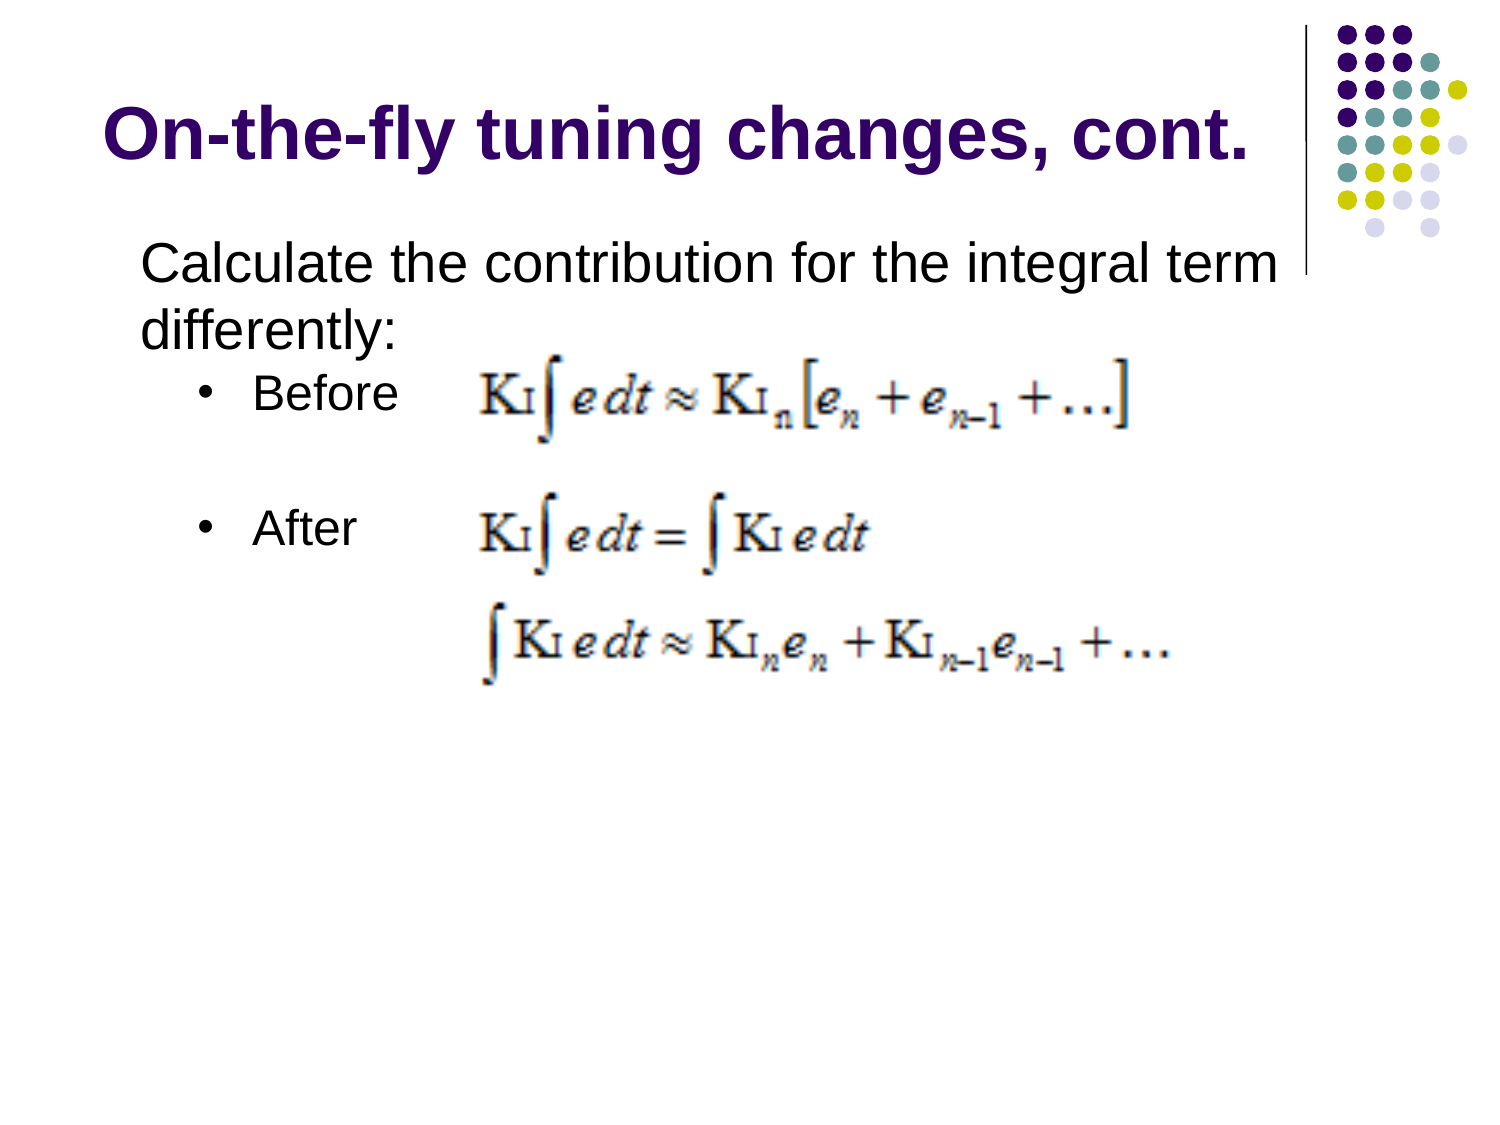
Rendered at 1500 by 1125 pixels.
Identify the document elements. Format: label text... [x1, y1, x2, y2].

picture [474, 487, 1185, 701]
list Calculate the contribution for the integral term differently: Before After [125, 218, 1307, 575]
picture [474, 349, 1169, 463]
title On-the-fly tuning changes, cont. [87, 37, 1300, 183]
